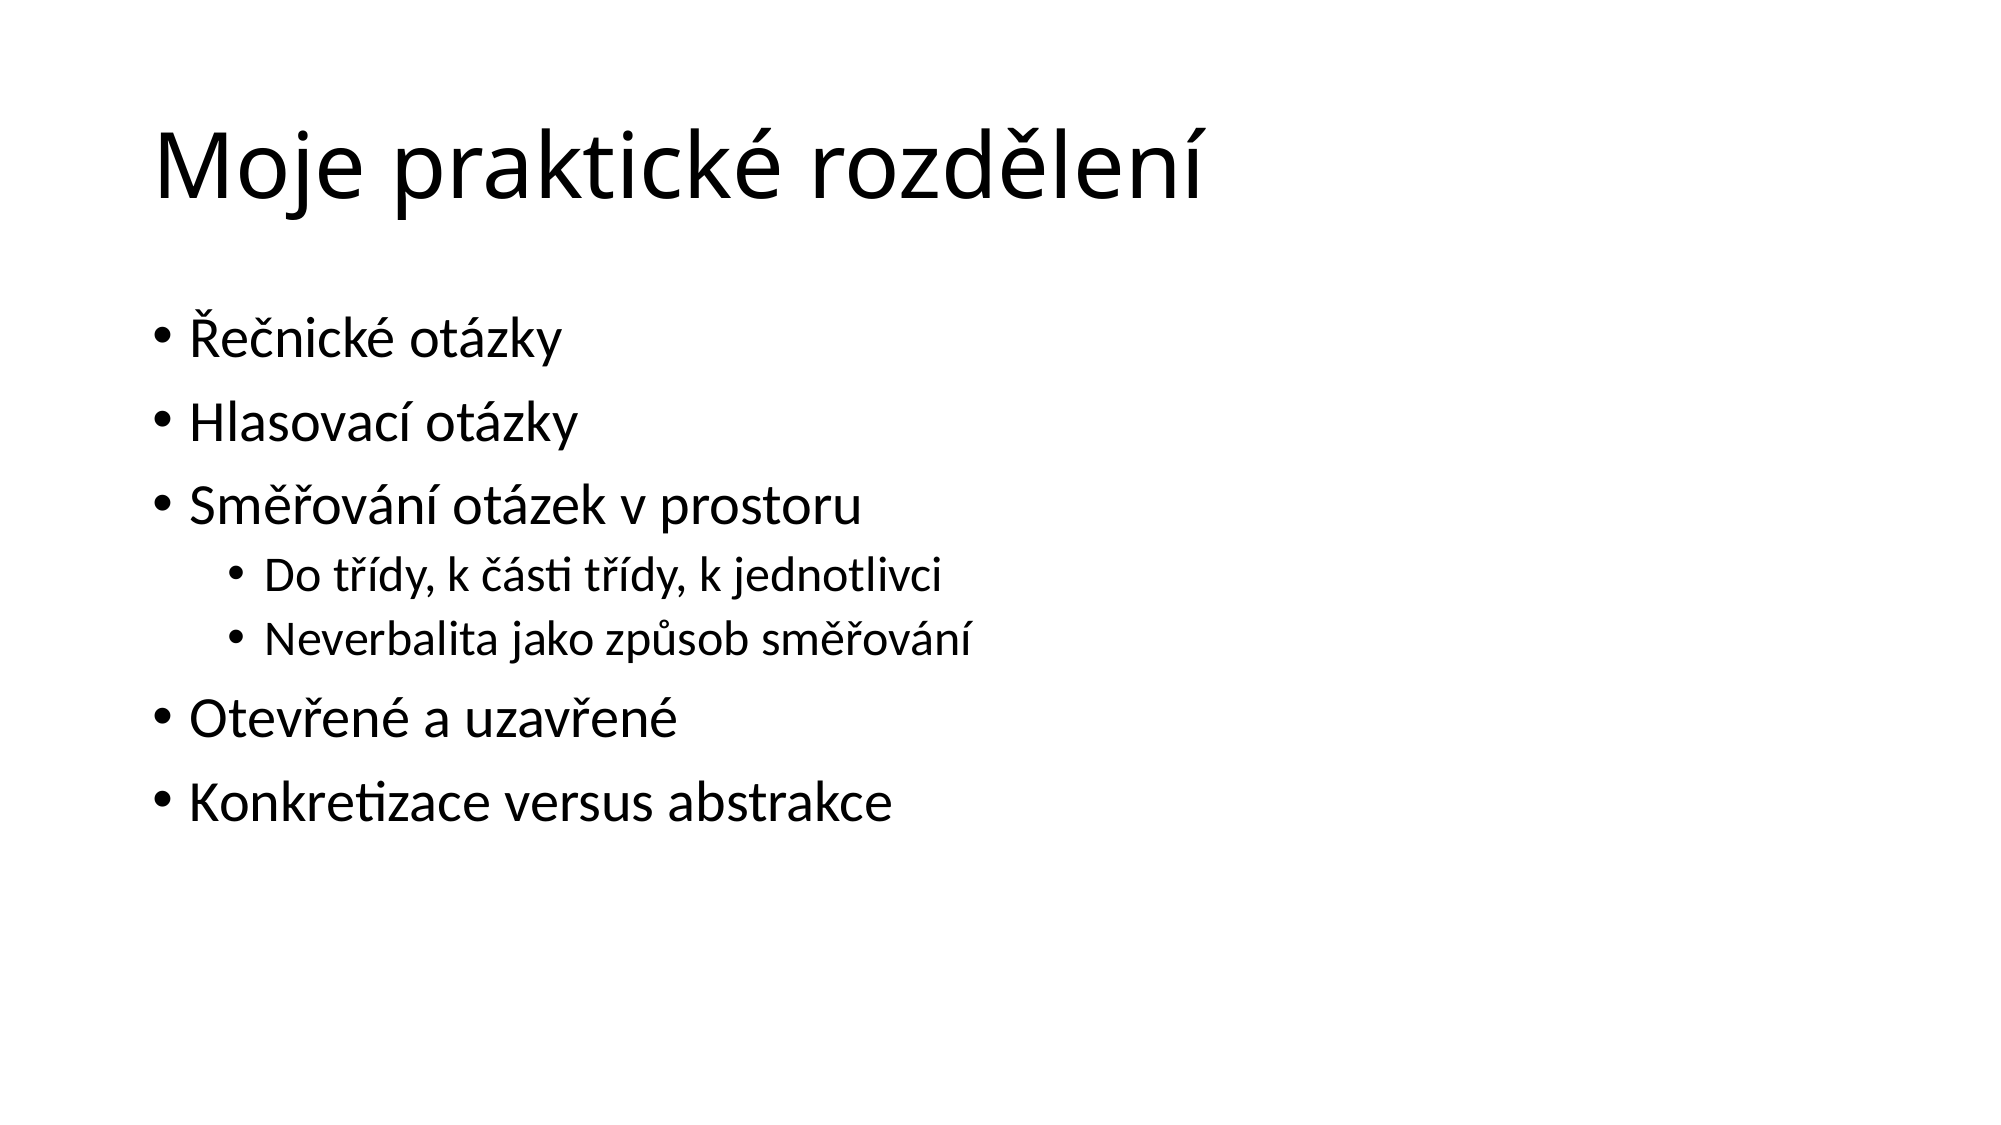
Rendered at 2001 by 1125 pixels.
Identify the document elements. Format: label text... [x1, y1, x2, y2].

list Řečnické otázky Hlasovací otázky Směřování otázek v prostoru Do třídy, k části třídy, k jednotlivci Neverbalita jako způsob směřování Otevřené a uzavřené Konkretizace versus abstrakce [137, 299, 1863, 1014]
title Moje praktické rozdělení [137, 59, 1863, 278]
